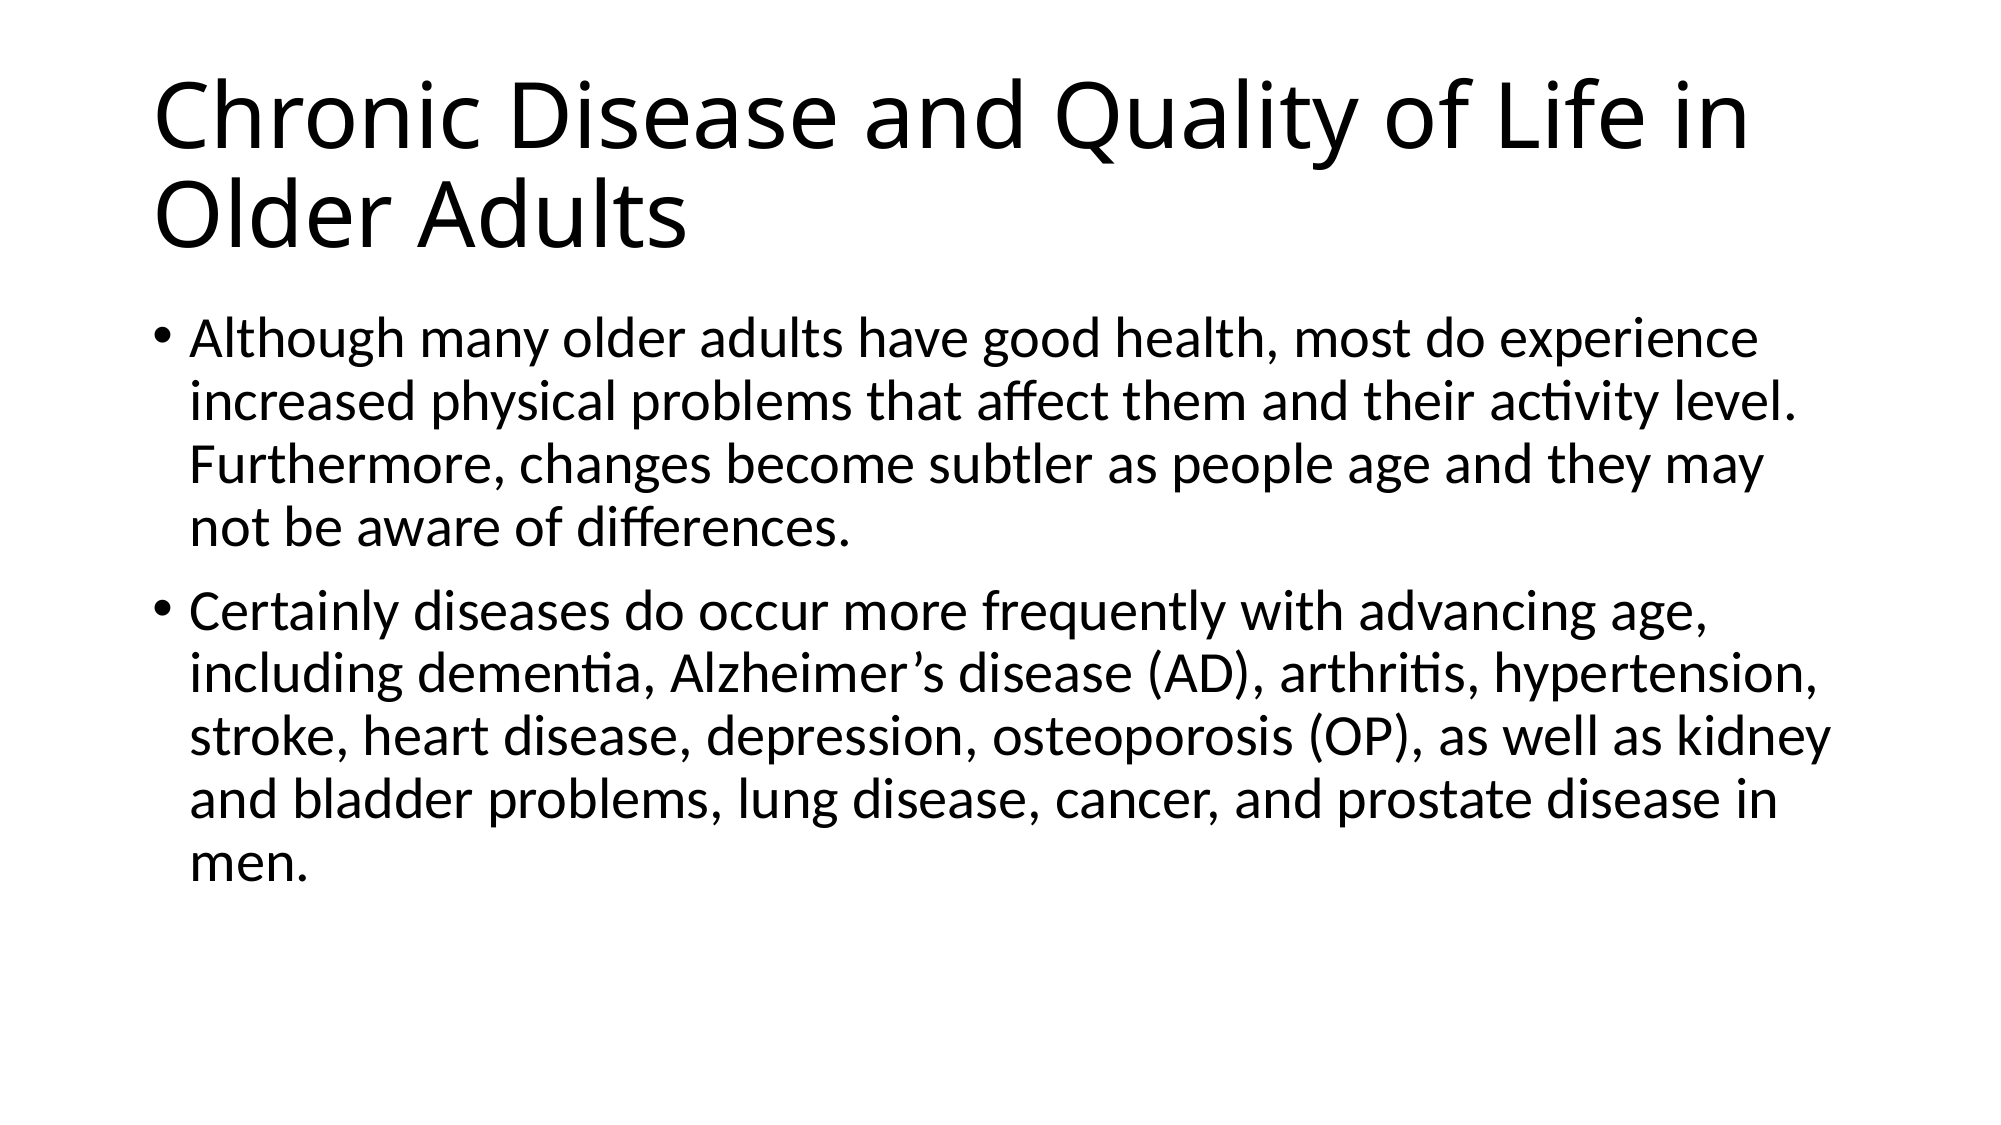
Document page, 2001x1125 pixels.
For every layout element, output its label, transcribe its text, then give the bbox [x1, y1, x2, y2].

list Although many older adults have good health, most do experience increased physical problems that affect them and their activity level. Furthermore, changes become subtler as people age and they may not be aware of differences. Certainly diseases do occur more frequently with advancing age, including dementia, Alzheimer’s disease (AD), arthritis, hypertension, stroke, heart disease, depression, osteoporosis (OP), as well as kidney and bladder problems, lung disease, cancer, and prostate disease in men. [137, 299, 1863, 1014]
title Chronic Disease and Quality of Life in Older Adults [137, 59, 1863, 278]
